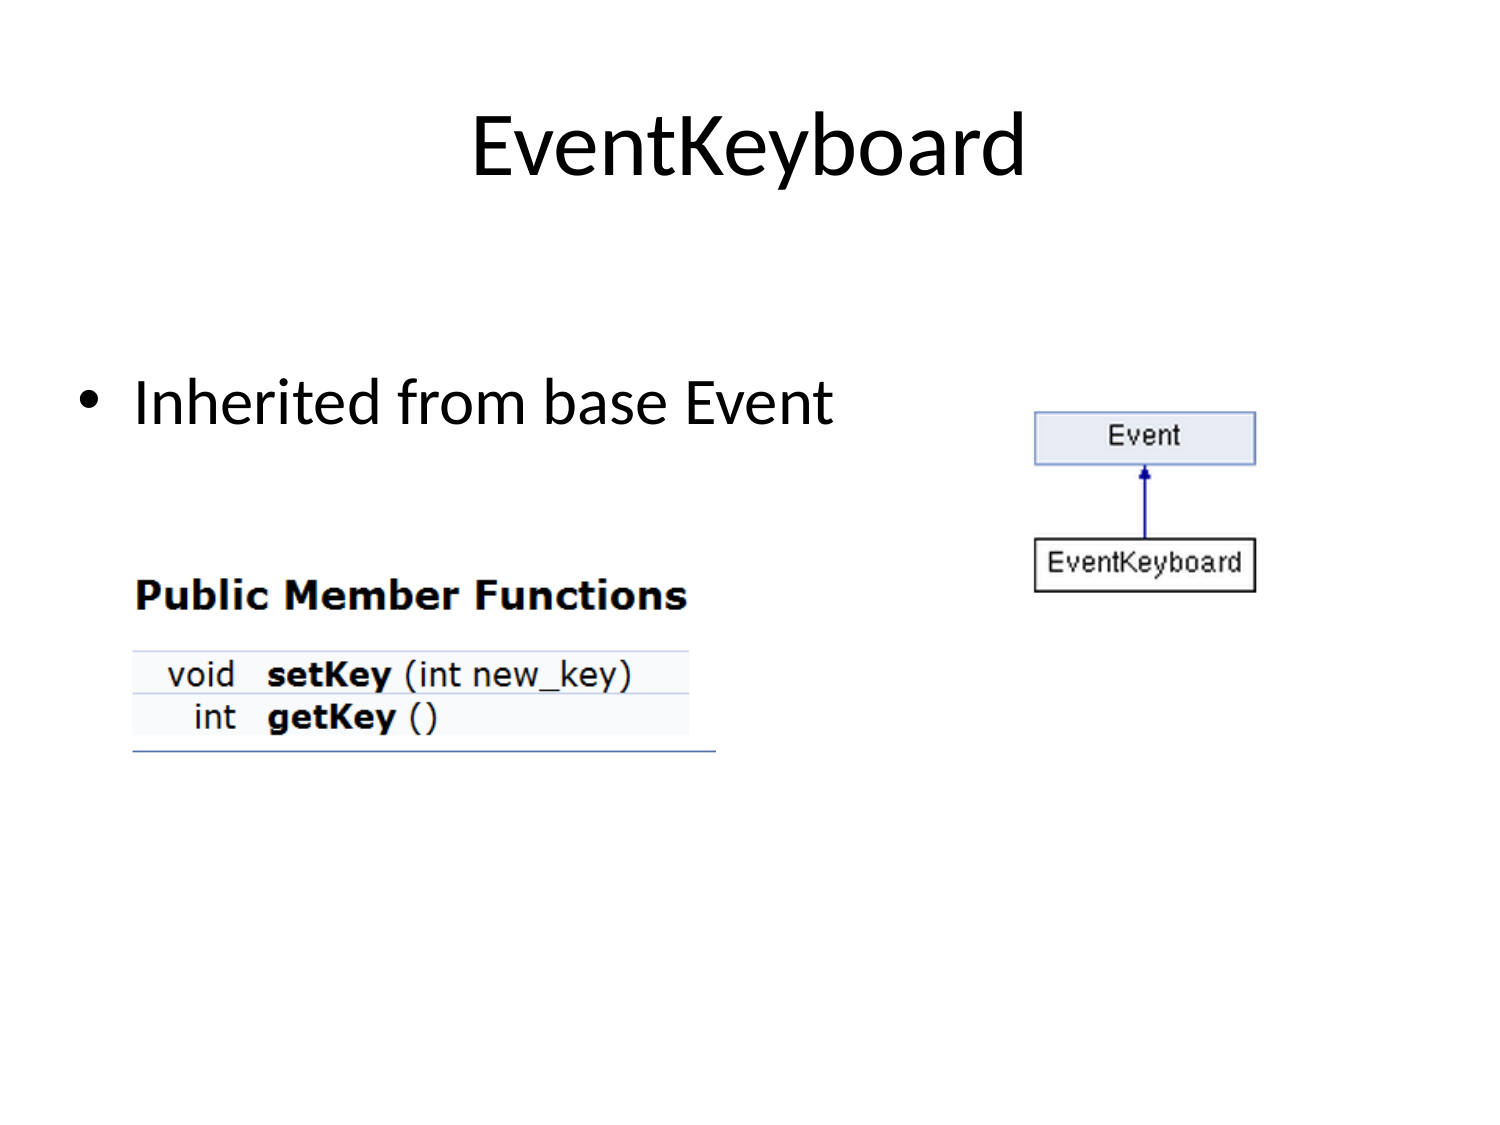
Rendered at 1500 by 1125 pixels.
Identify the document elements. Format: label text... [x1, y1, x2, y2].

title EventKeyboard [75, 45, 1425, 233]
picture [1024, 399, 1269, 604]
list Inherited from base Event [62, 350, 1413, 906]
picture [124, 562, 716, 765]
